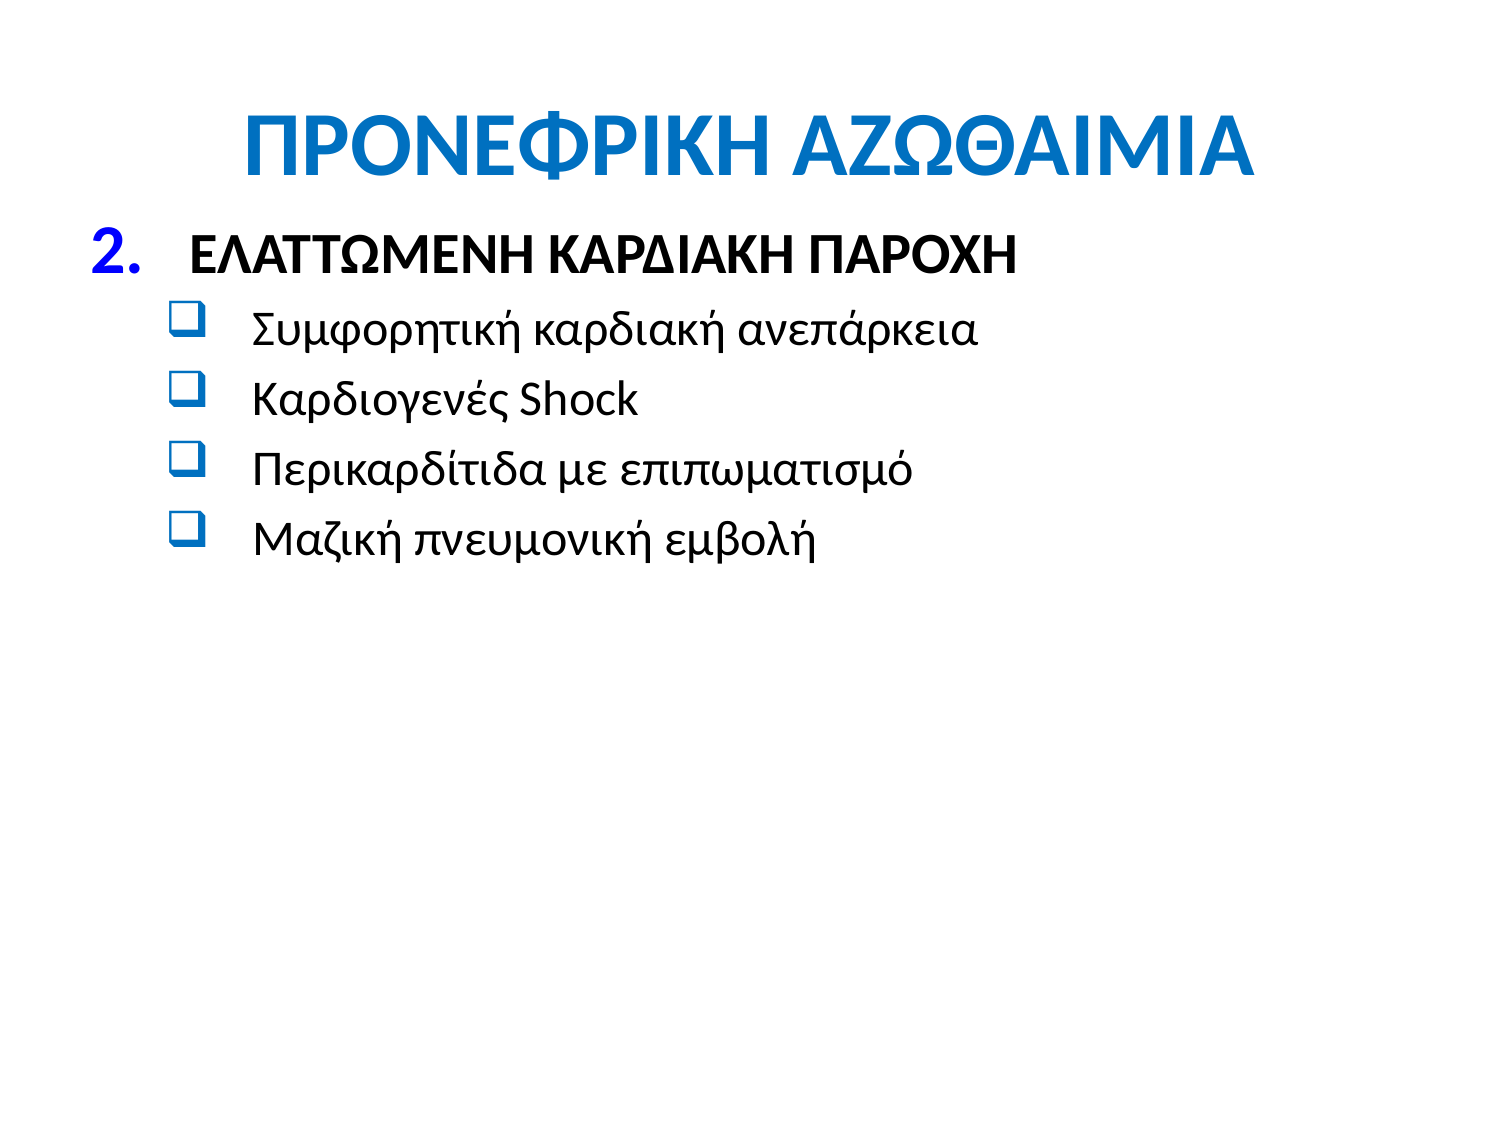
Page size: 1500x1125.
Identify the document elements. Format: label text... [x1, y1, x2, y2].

title ΠΡΟΝΕΦΡΙΚΗ ΑΖΩΘΑΙΜΙΑ [75, 45, 1425, 208]
list ΕΛΑΤΤΩΜΕΝΗ ΚΑΡΔΙΑΚΗ ΠΑΡΟΧΗ Συμφορητική καρδιακή ανεπάρκεια Καρδιογενές Shock Περικαρδίτιδα με επιπωματισμό Μαζική πνευμονική εμβολή [75, 208, 1425, 1005]
